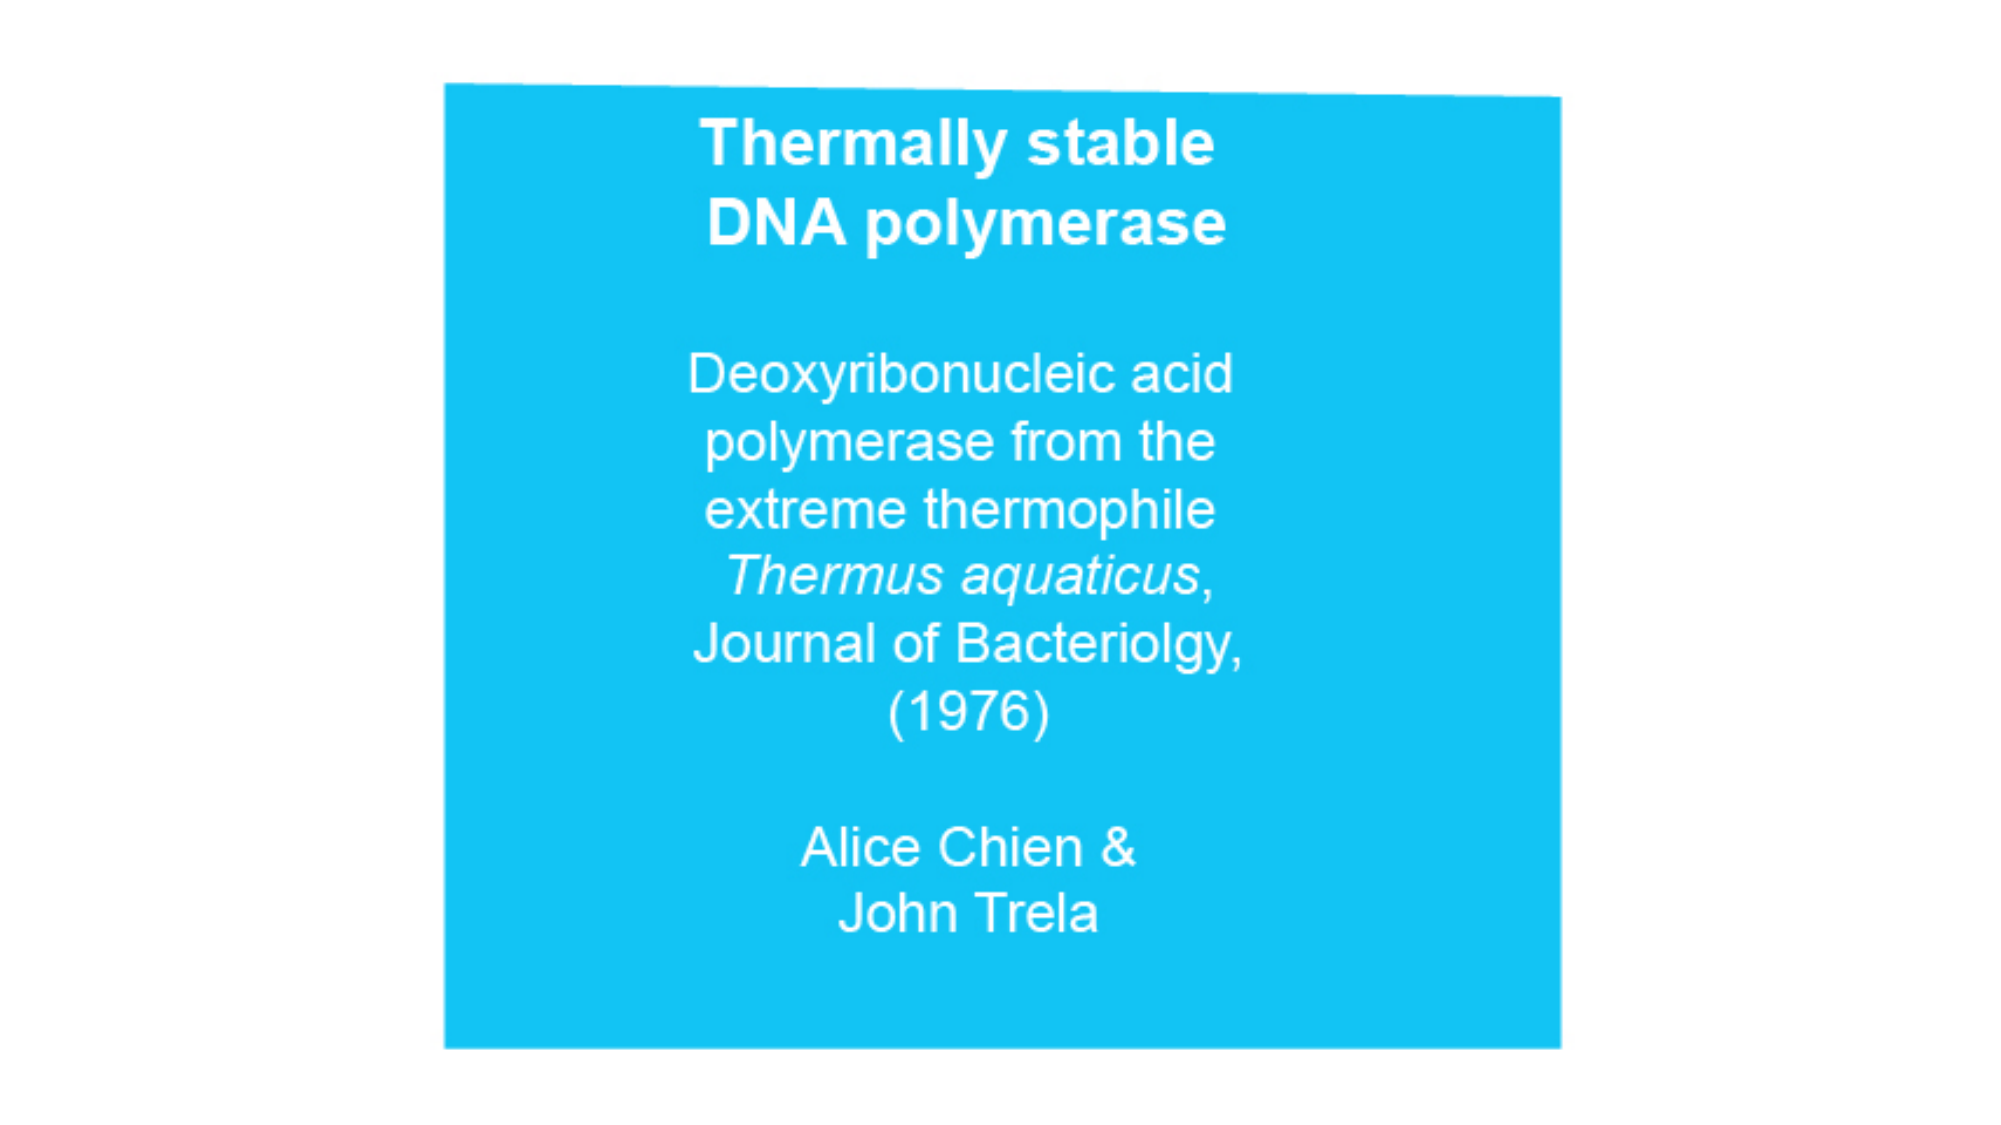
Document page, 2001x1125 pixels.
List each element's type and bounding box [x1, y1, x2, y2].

picture [245, 0, 1755, 1125]
